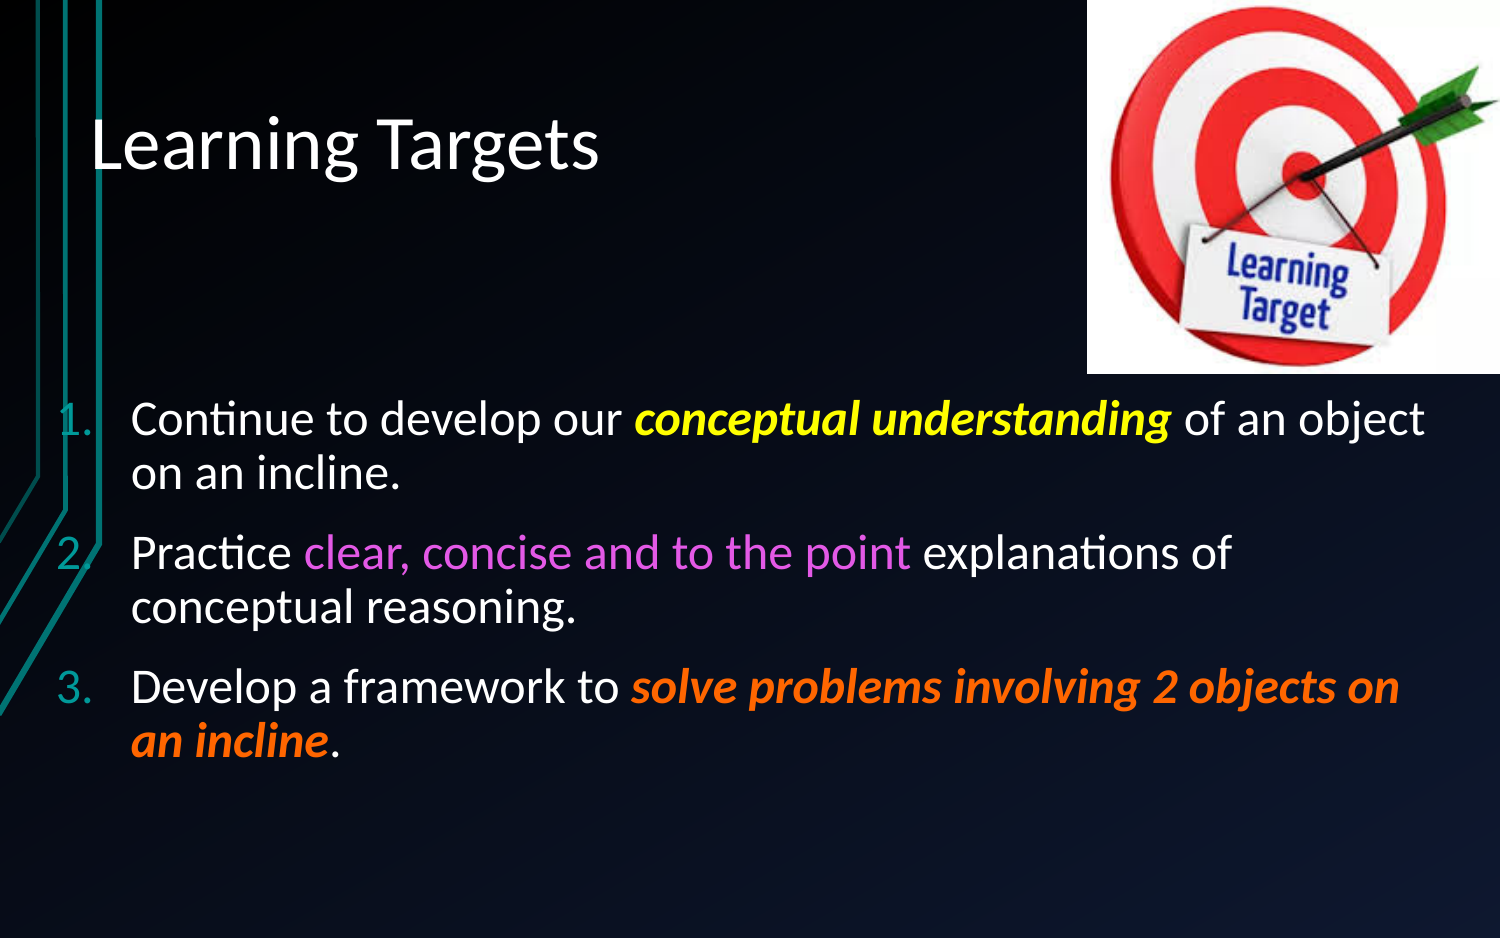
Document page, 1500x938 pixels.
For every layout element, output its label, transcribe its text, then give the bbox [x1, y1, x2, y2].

list Continue to develop our conceptual understanding of an object on an incline. Practice clear, concise and to the point explanations of conceptual reasoning. Develop a framework to solve problems involving 2 objects on an incline. [40, 384, 1449, 838]
picture [1087, 0, 1500, 375]
title Learning Targets [75, 37, 996, 194]
